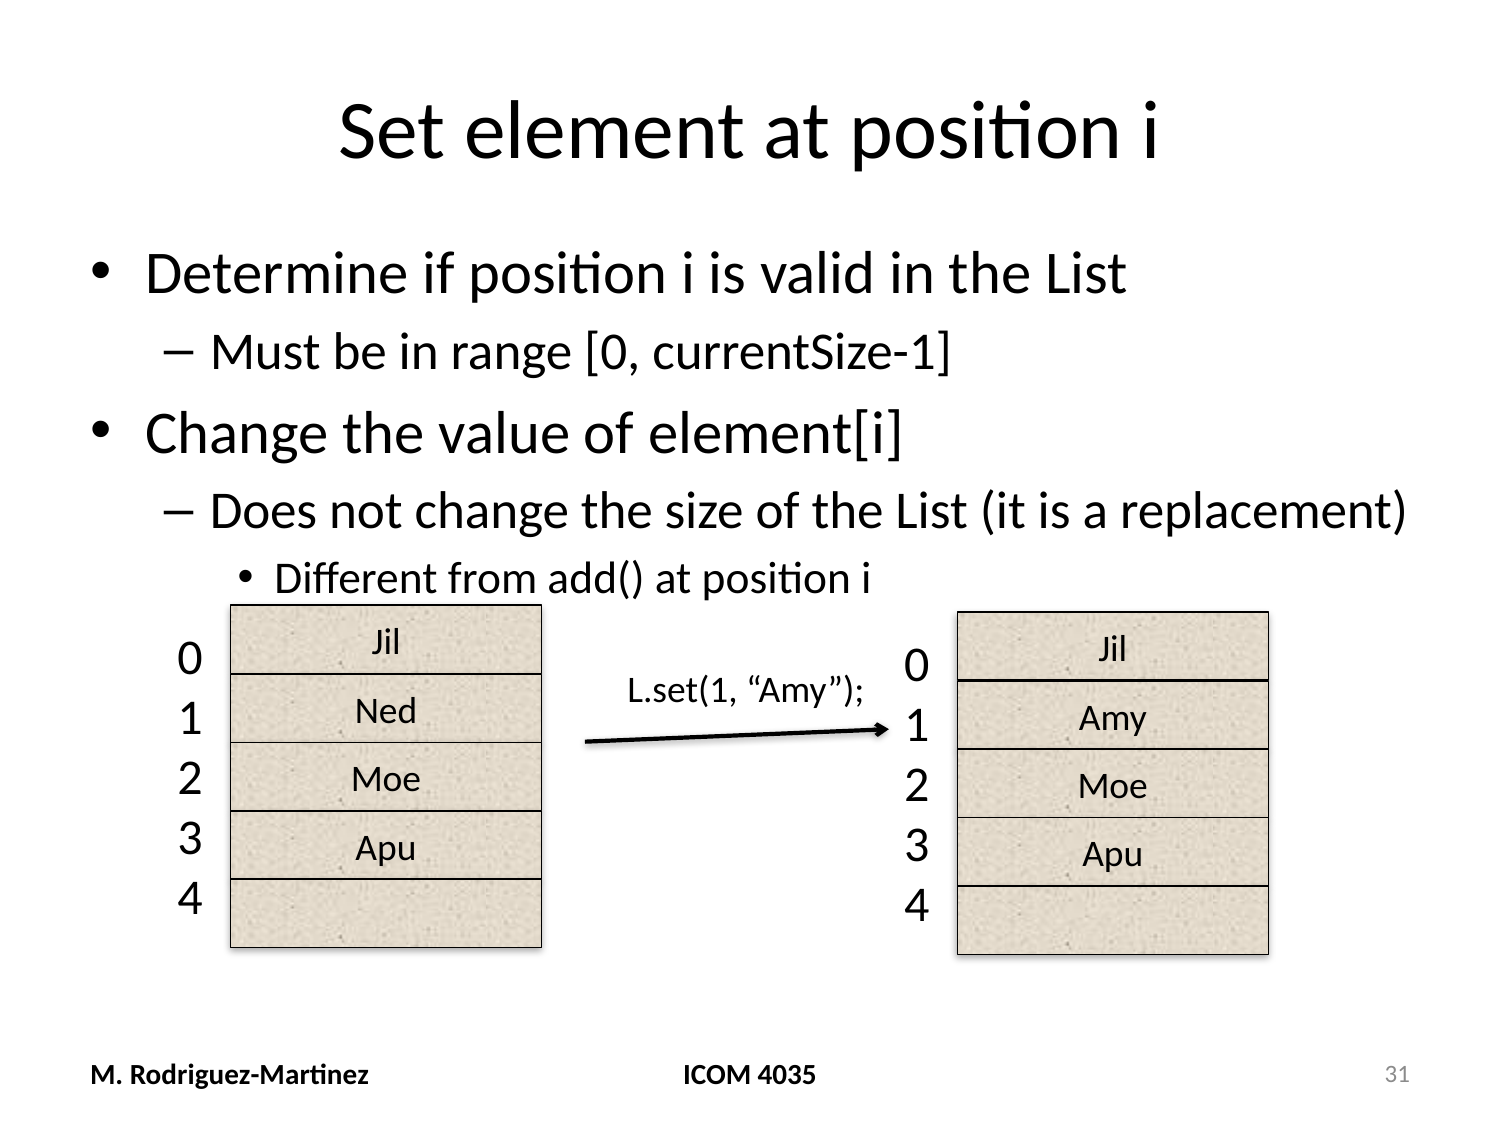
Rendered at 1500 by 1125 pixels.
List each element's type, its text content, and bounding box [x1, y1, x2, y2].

text_box 0 1 2 3 4 [889, 623, 945, 939]
slide_number M. Rodriguez-Martinez [75, 1042, 425, 1103]
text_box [957, 611, 1269, 955]
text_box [584, 728, 890, 742]
text_box L.set(1, “Amy”); [612, 657, 880, 717]
footer ICOM 4035 [512, 1042, 988, 1103]
title Set element at position i [75, 45, 1425, 206]
list Determine if position i is valid in the List Must be in range [0, currentSize-1] Change the value of element[i] Does not change the size of the List (it is a replacement) Different from add() at position i [75, 225, 1425, 617]
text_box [230, 604, 542, 948]
text_box 0 1 2 3 4 [162, 616, 218, 932]
slide_number 31 [1074, 1042, 1425, 1103]
